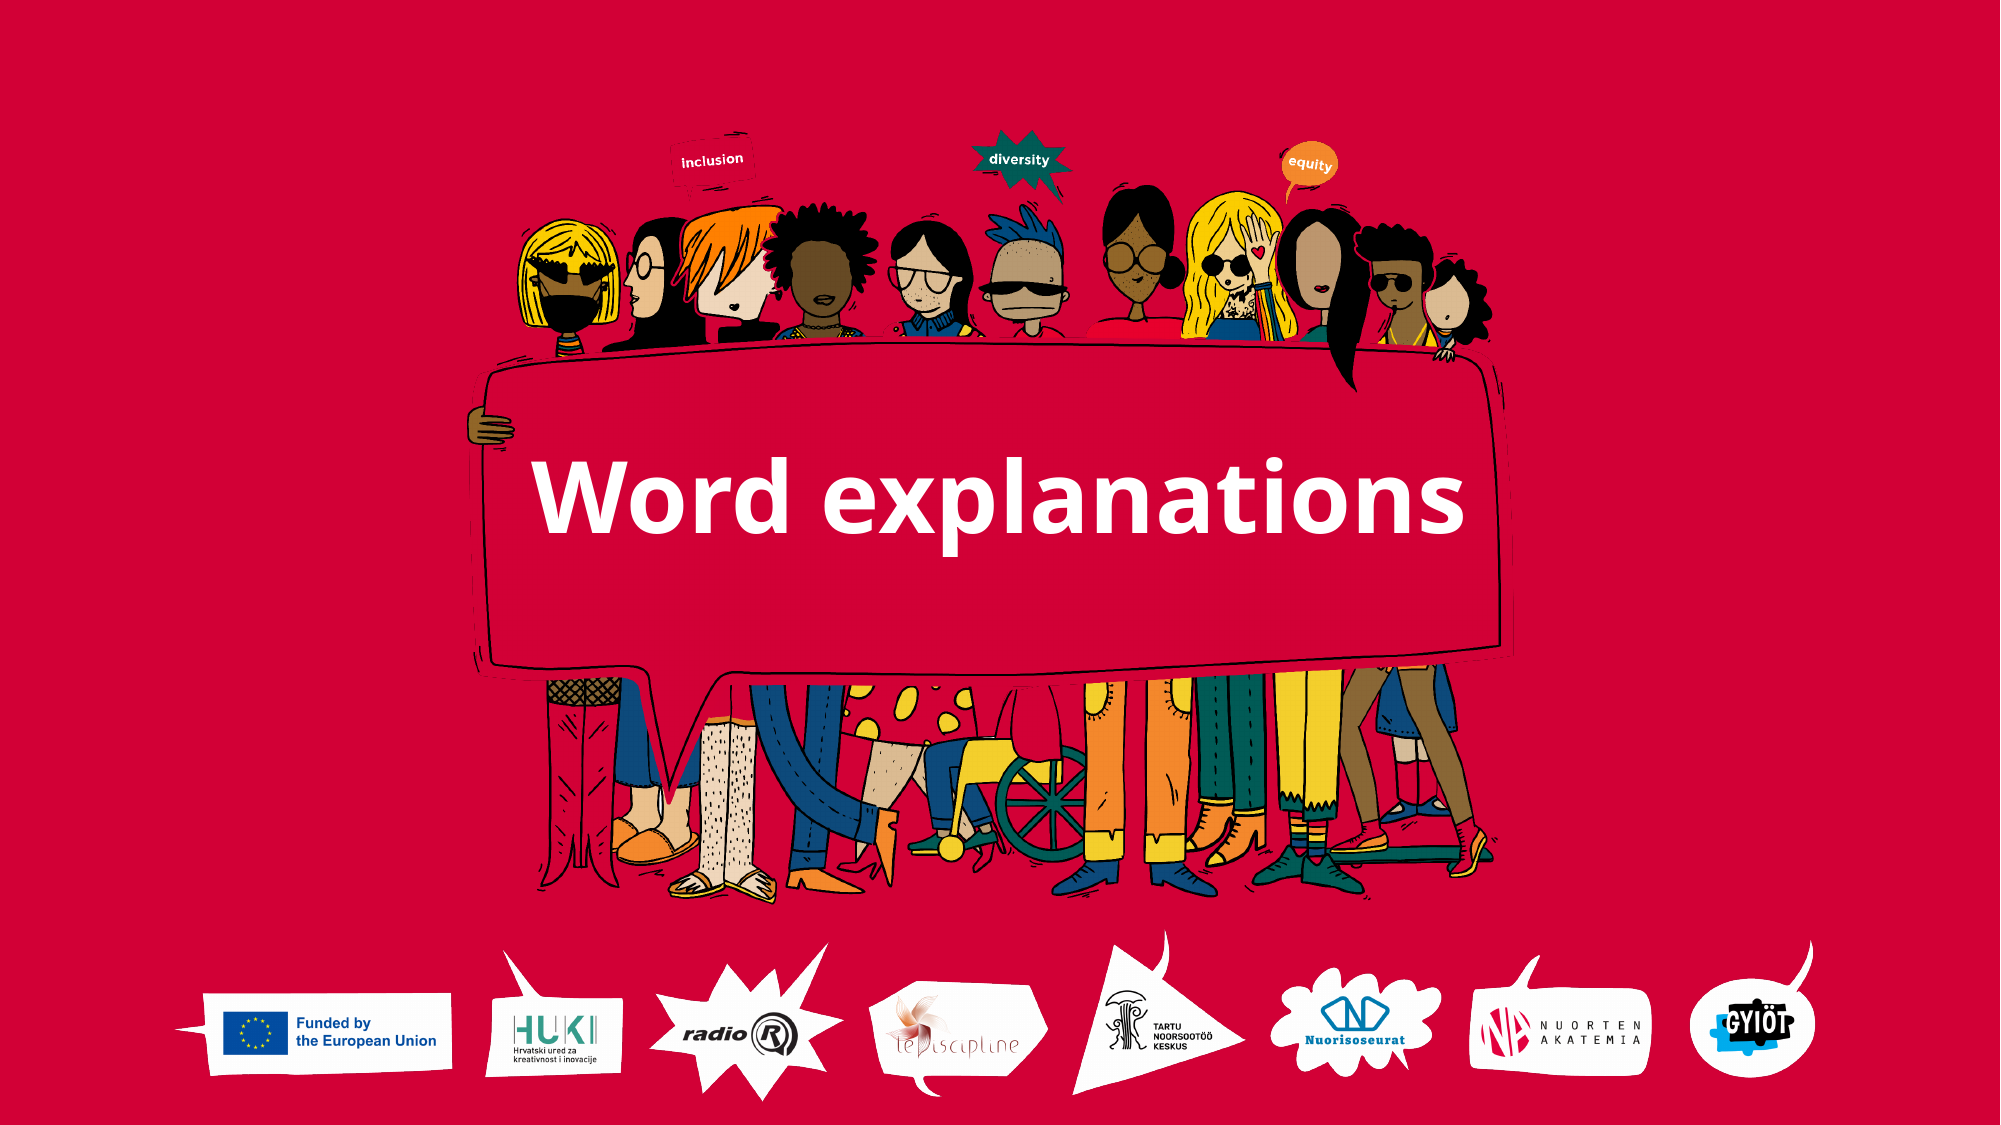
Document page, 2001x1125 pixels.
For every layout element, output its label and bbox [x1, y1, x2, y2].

picture [158, 0, 1863, 1125]
